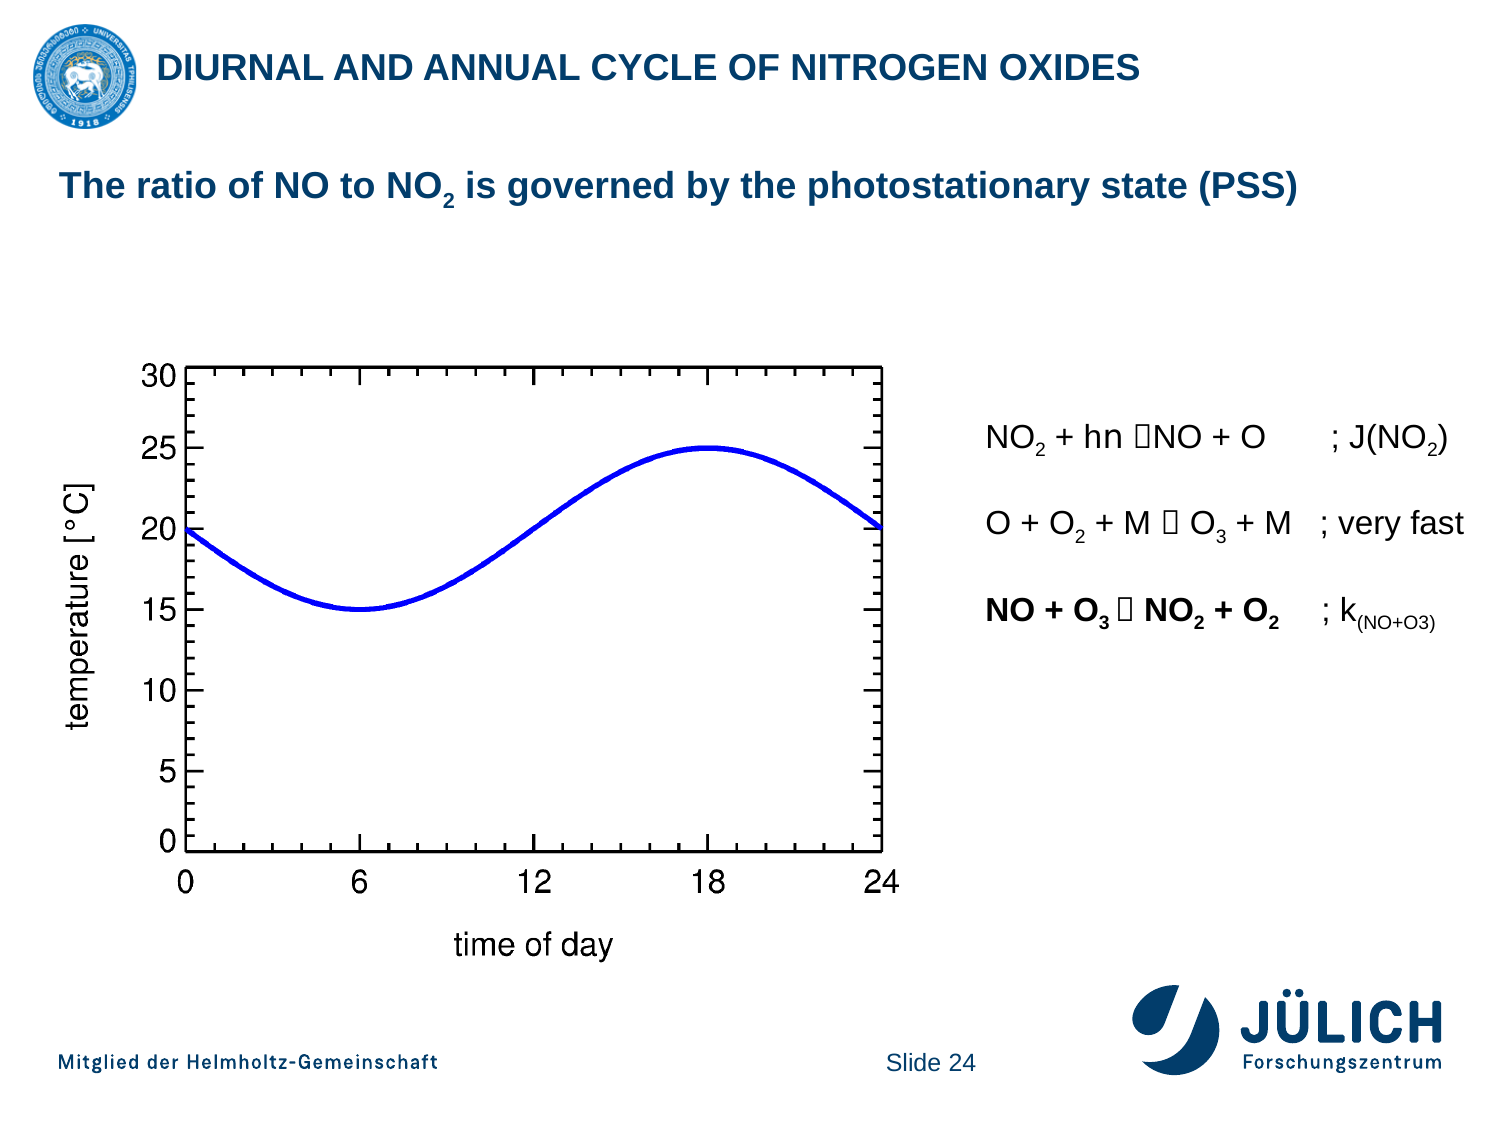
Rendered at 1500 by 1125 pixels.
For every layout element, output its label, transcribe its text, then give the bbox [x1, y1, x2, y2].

slide_number Slide 24 [885, 1046, 1051, 1084]
text_box NO2 + hn NO + O ; J(NO2) O + O2 + M  O3 + M ; very fast NO + O3  NO2 + O2 ; k(NO+O3) [970, 366, 1500, 641]
list The ratio of NO to NO2 is governed by the photostationary state (PSS) [58, 154, 1441, 238]
picture [29, 195, 951, 1117]
picture [29, 23, 157, 129]
title Diurnal and annual cycle of Nitrogen Oxides [156, 36, 1500, 221]
